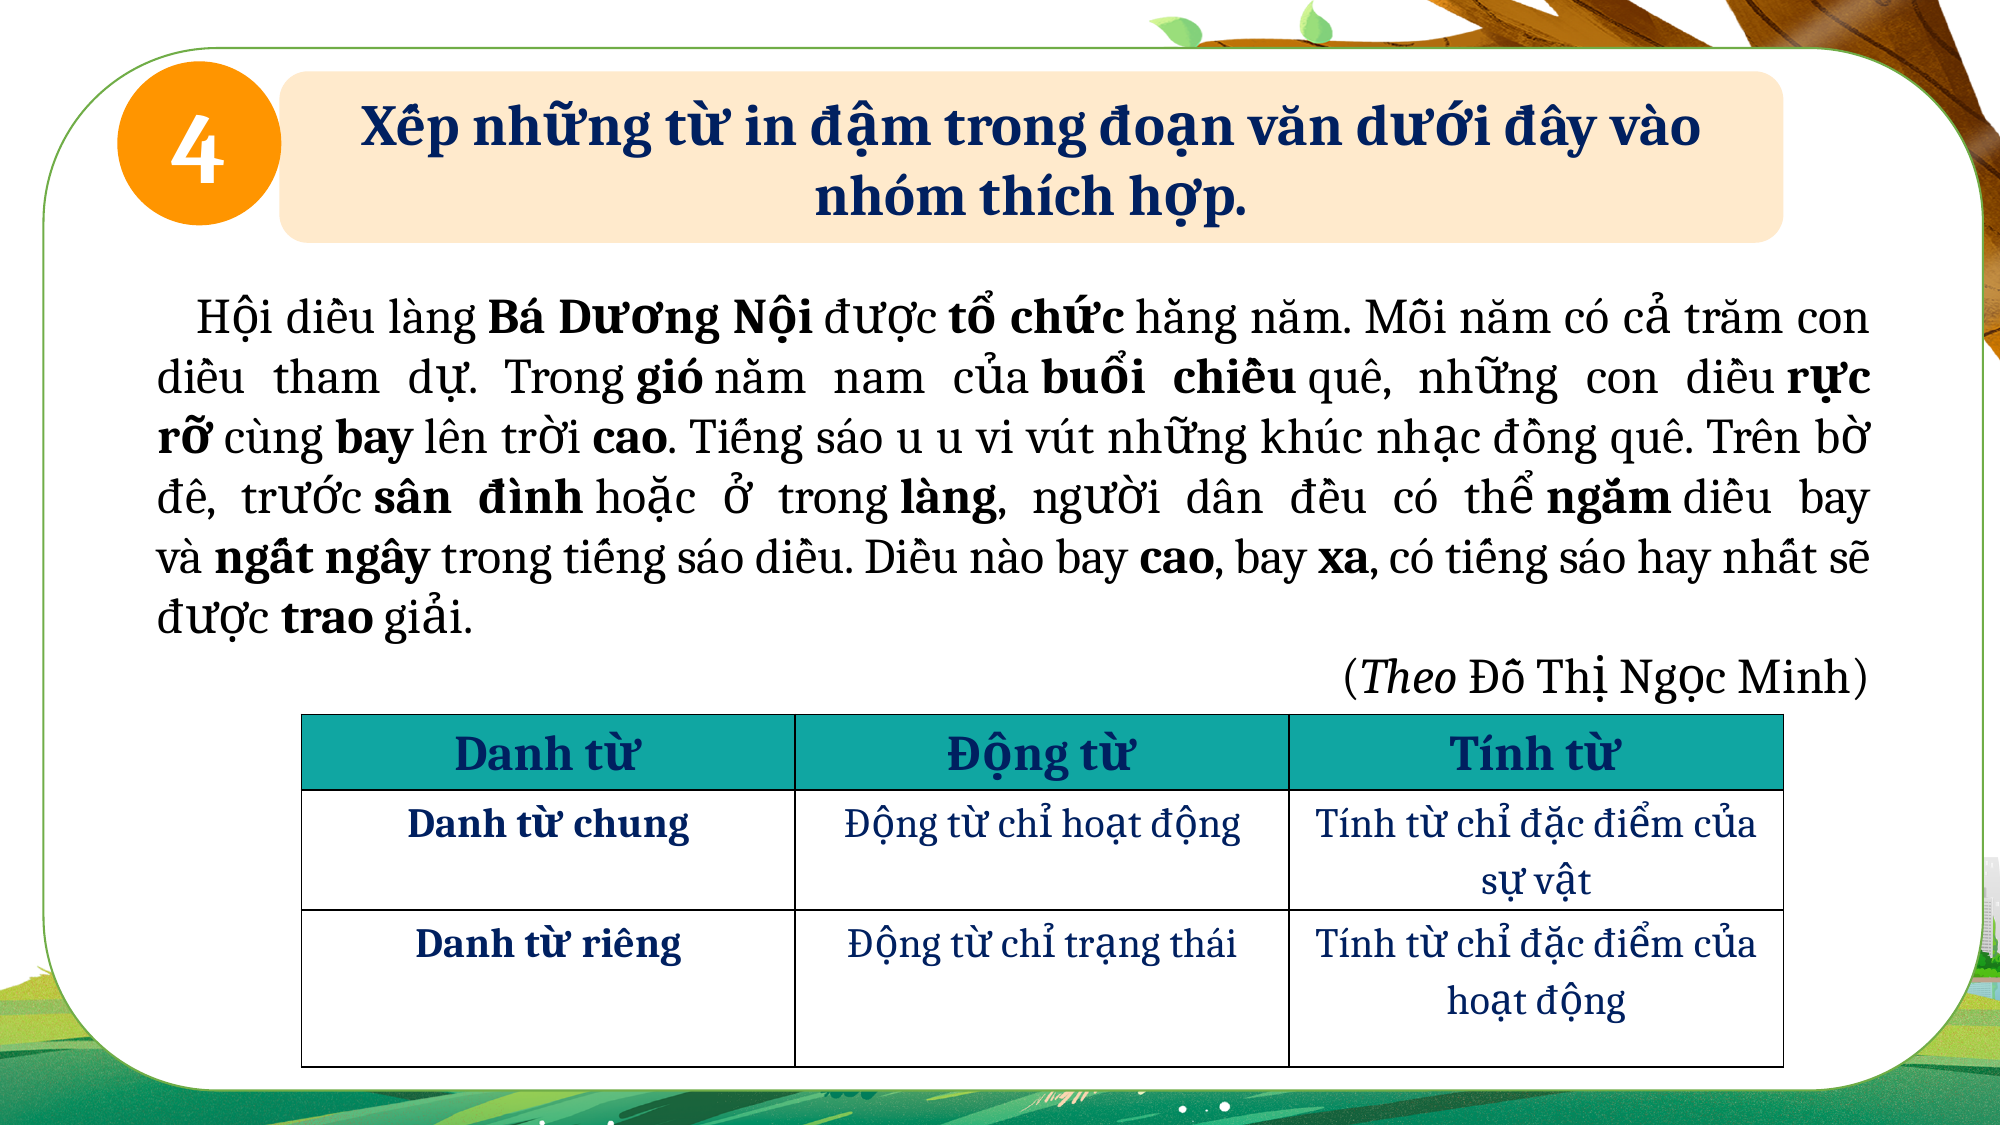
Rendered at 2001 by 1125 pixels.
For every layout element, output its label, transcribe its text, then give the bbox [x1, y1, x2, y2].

table_cell Động từ chỉ hoạt động [796, 791, 1288, 909]
table_cell Tính từ chỉ đặc điểm của hoạt động [1290, 911, 1783, 1066]
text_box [117, 61, 1784, 245]
picture [0, 0, 2000, 1125]
table_cell Danh từ riêng [302, 911, 794, 1066]
table_header Động từ [796, 715, 1288, 789]
text_box [42, 46, 1984, 1092]
table_header Danh từ [302, 715, 794, 789]
table_header Tính từ [1290, 715, 1783, 789]
text_box Hội diều làng Bá Dương Nội được tổ chức hằng năm. Mỗi năm có cả trăm con diều tham dự. Trong gió nằm nam của buổi chiều quê, những con diều rực rỡ cùng bay lên trời cao. Tiếng sáo u u vi vút những khúc nhạc đồng quê. Trên bờ đê, trước sân đình hoặc ở trong làng, người dân đều có thể ngắm diều bay và ngất ngây trong tiếng sáo diều. Diều nào bay cao, bay xa, có tiếng sáo hay nhất sẽ được trao giải. (Theo Đỗ Thị Ngọc Minh) [142, 275, 1886, 711]
table_cell Động từ chỉ trạng thái [796, 911, 1288, 1066]
table_cell Danh từ chung [302, 791, 794, 909]
table_cell Tính từ chỉ đặc điểm của sự vật [1290, 791, 1783, 909]
